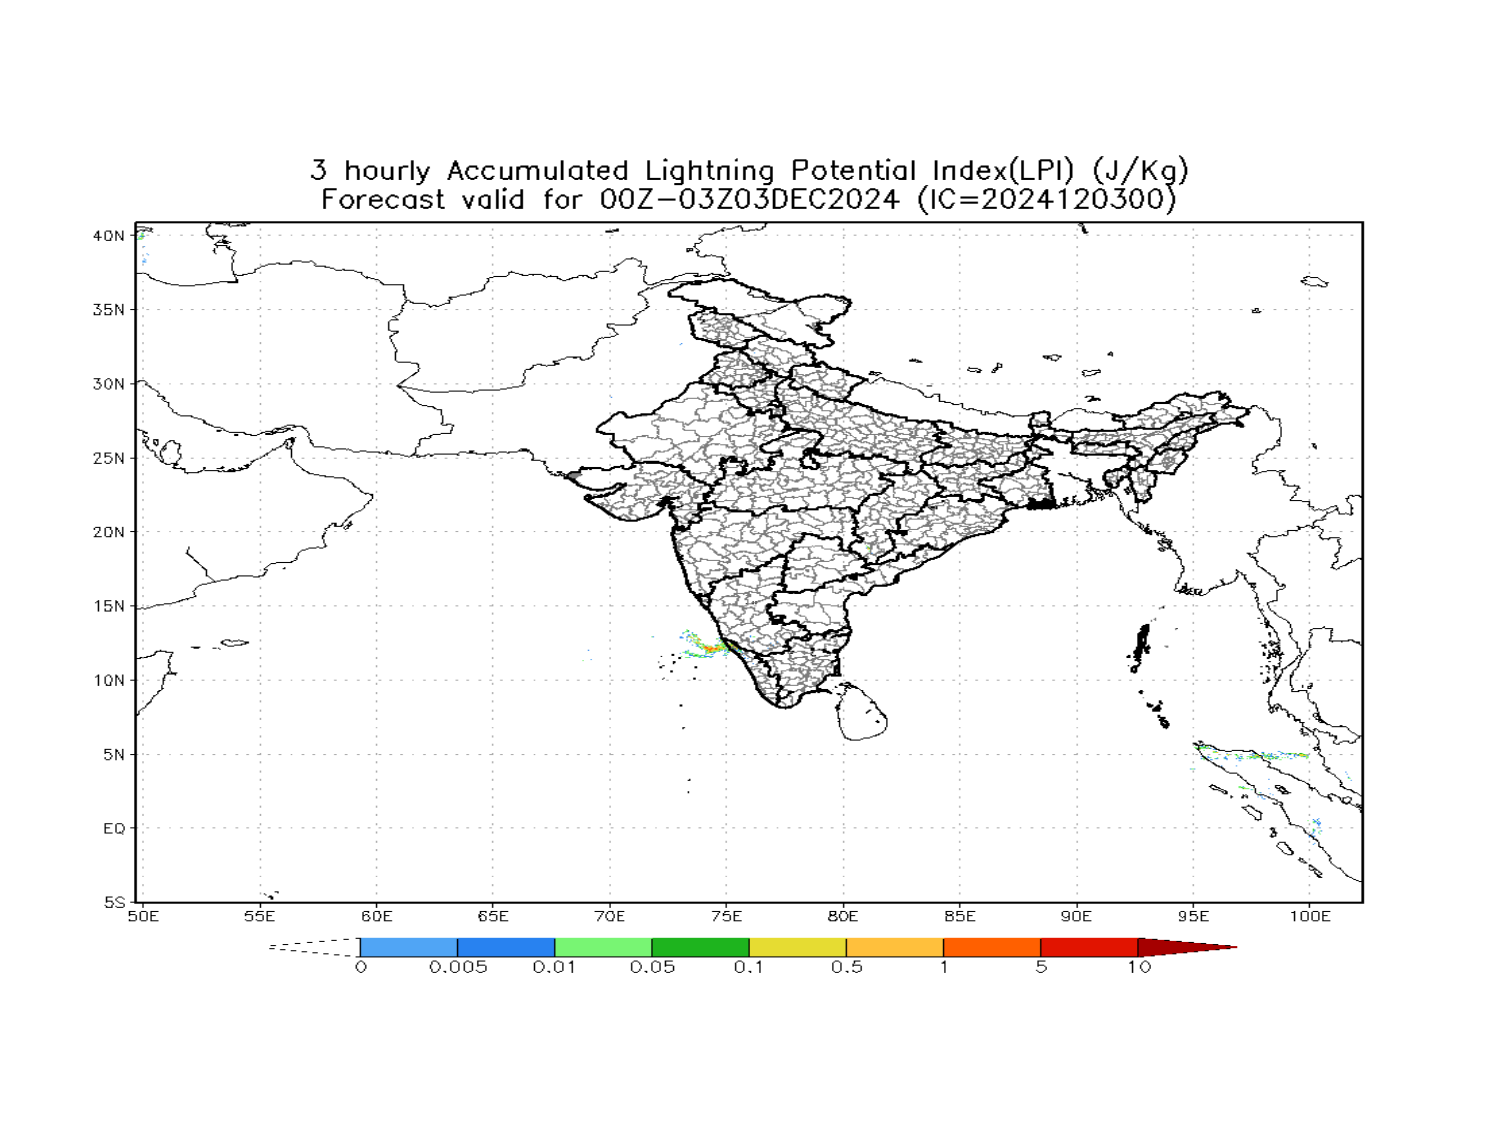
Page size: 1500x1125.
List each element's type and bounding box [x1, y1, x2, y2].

picture [74, 149, 1426, 976]
